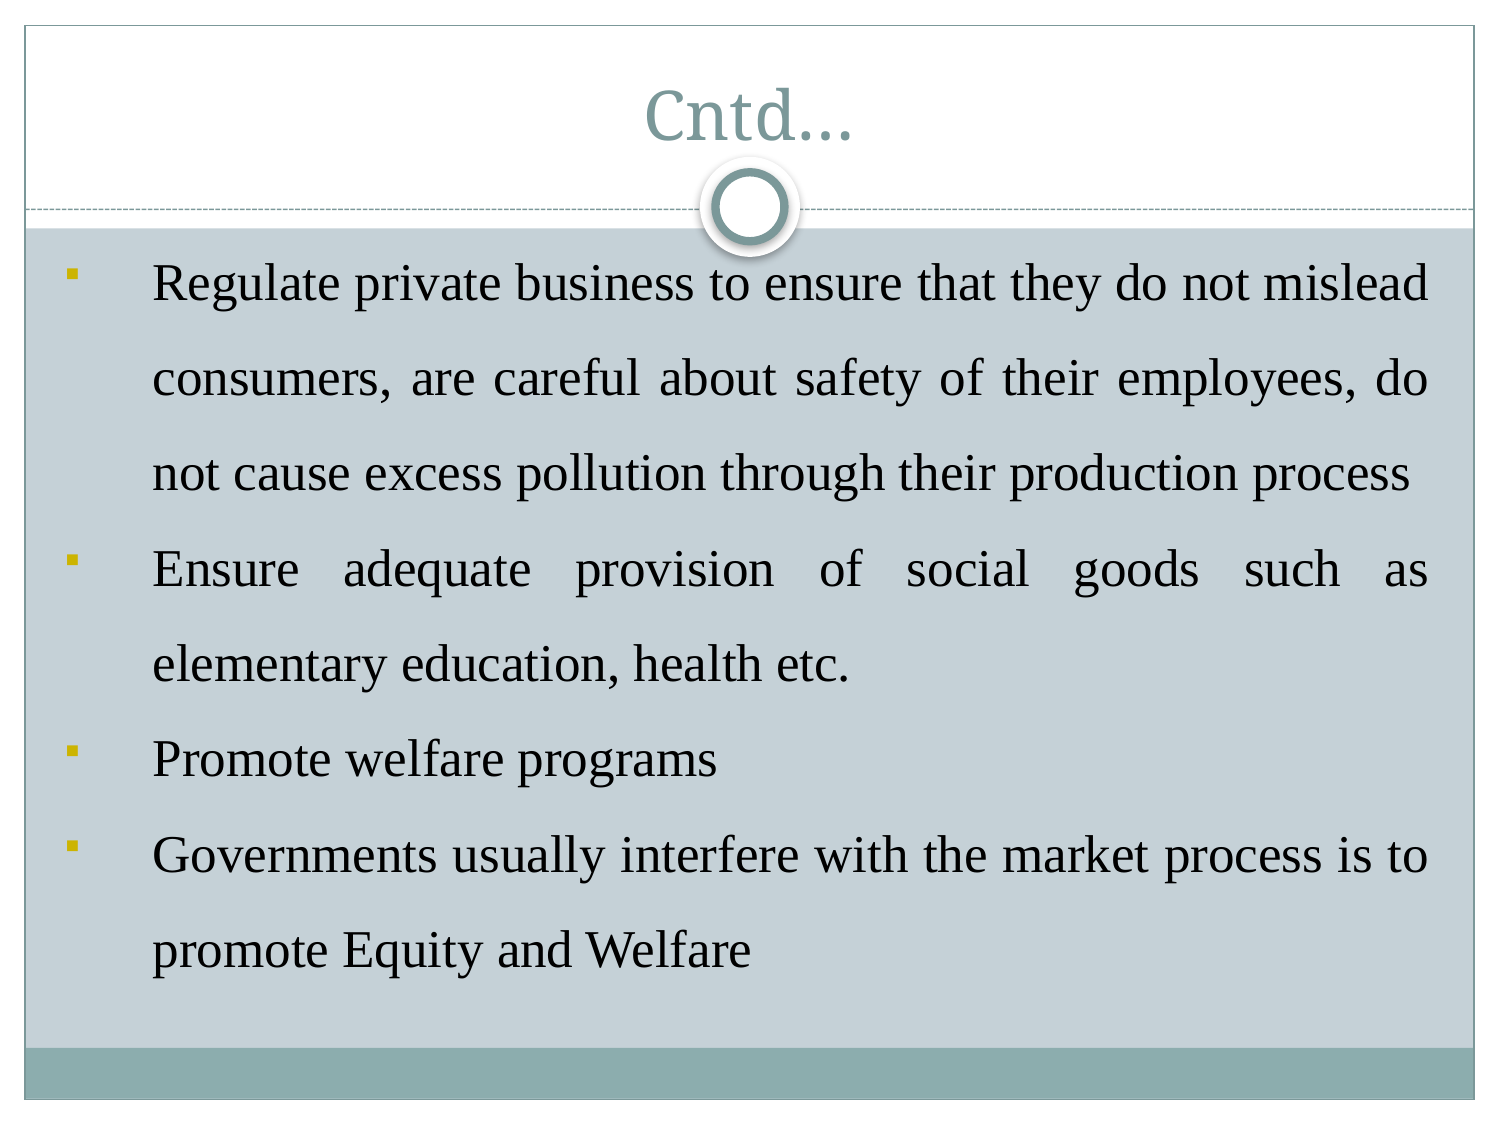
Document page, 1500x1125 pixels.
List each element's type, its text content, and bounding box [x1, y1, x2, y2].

title Cntd… [49, 37, 1450, 162]
list Regulate private business to ensure that they do not mislead consumers, are careful about safety of their employees, do not cause excess pollution through their production process Ensure adequate provision of social goods such as elementary education, health etc. Promote welfare programs Governments usually interfere with the market process is to promote Equity and Welfare [49, 208, 1445, 1059]
